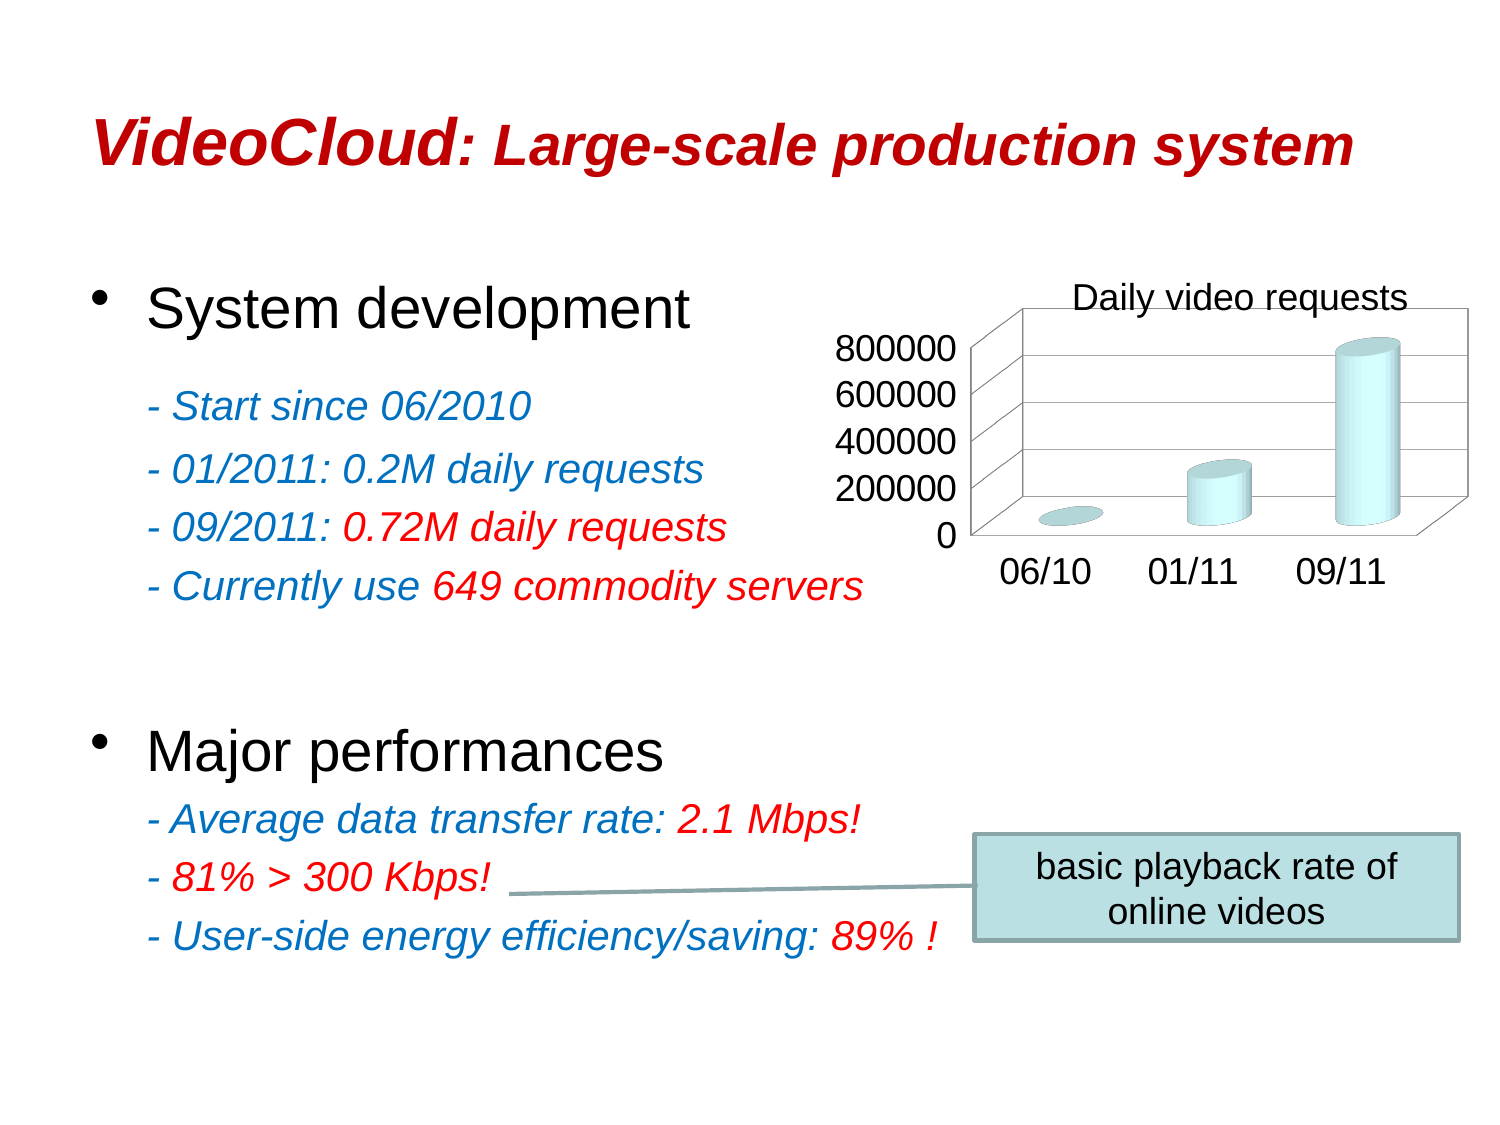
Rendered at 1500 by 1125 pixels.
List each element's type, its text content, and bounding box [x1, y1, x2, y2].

text_box basic playback rate of online videos [509, 832, 1461, 943]
text_box Daily video requests [1057, 265, 1447, 301]
chart [820, 302, 1483, 599]
title VideoCloud: Large-scale production system [74, 44, 1471, 233]
list System development - Start since 06/2010 - 01/2011: 0.2M daily requests - 09/2011: 0.72M daily requests - Currently use 649 commodity servers Major performances - Average data transfer rate: 2.1 Mbps! - 81% > 300 Kbps! - User-side energy efficiency/saving: 89% ! [74, 262, 1141, 1024]
text_box [10, 0, 362, 181]
